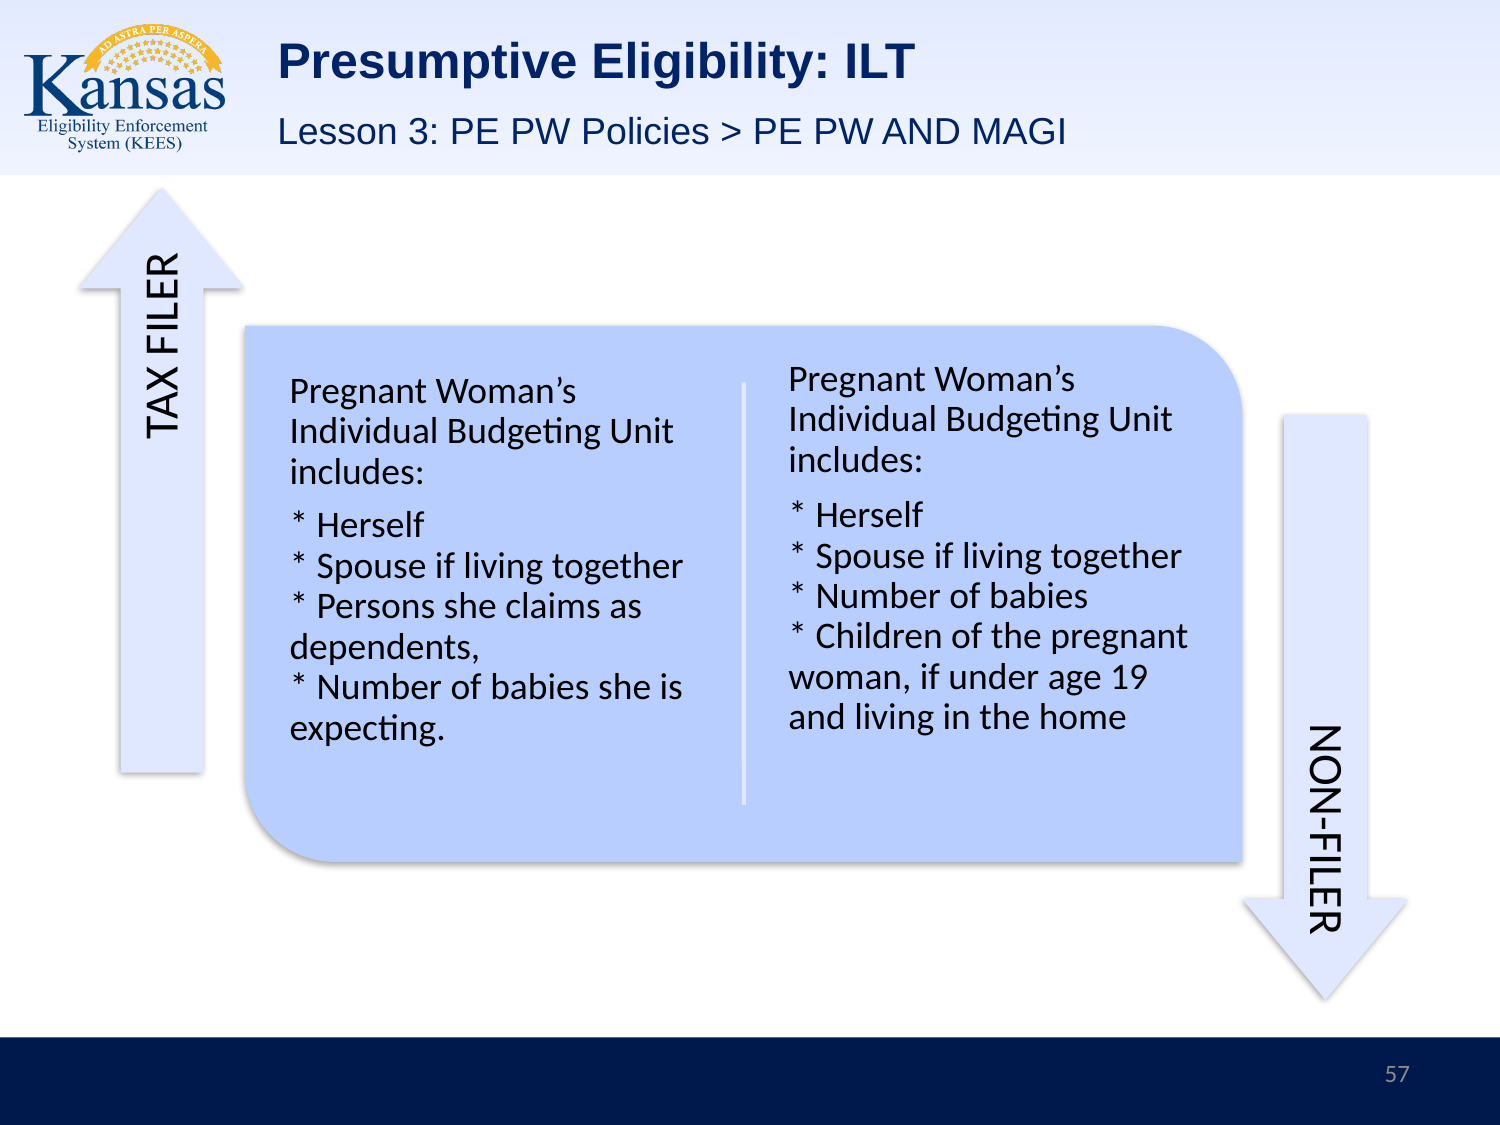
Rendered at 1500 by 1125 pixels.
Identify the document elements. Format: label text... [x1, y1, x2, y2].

text_box Lesson 3: PE PW Policies > PE PW AND MAGI [262, 99, 1425, 175]
slide_number 57 [1074, 1042, 1425, 1103]
picture [24, 24, 225, 154]
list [37, 187, 1451, 1001]
title Presumptive Eligibility: ILT [262, 11, 1425, 99]
